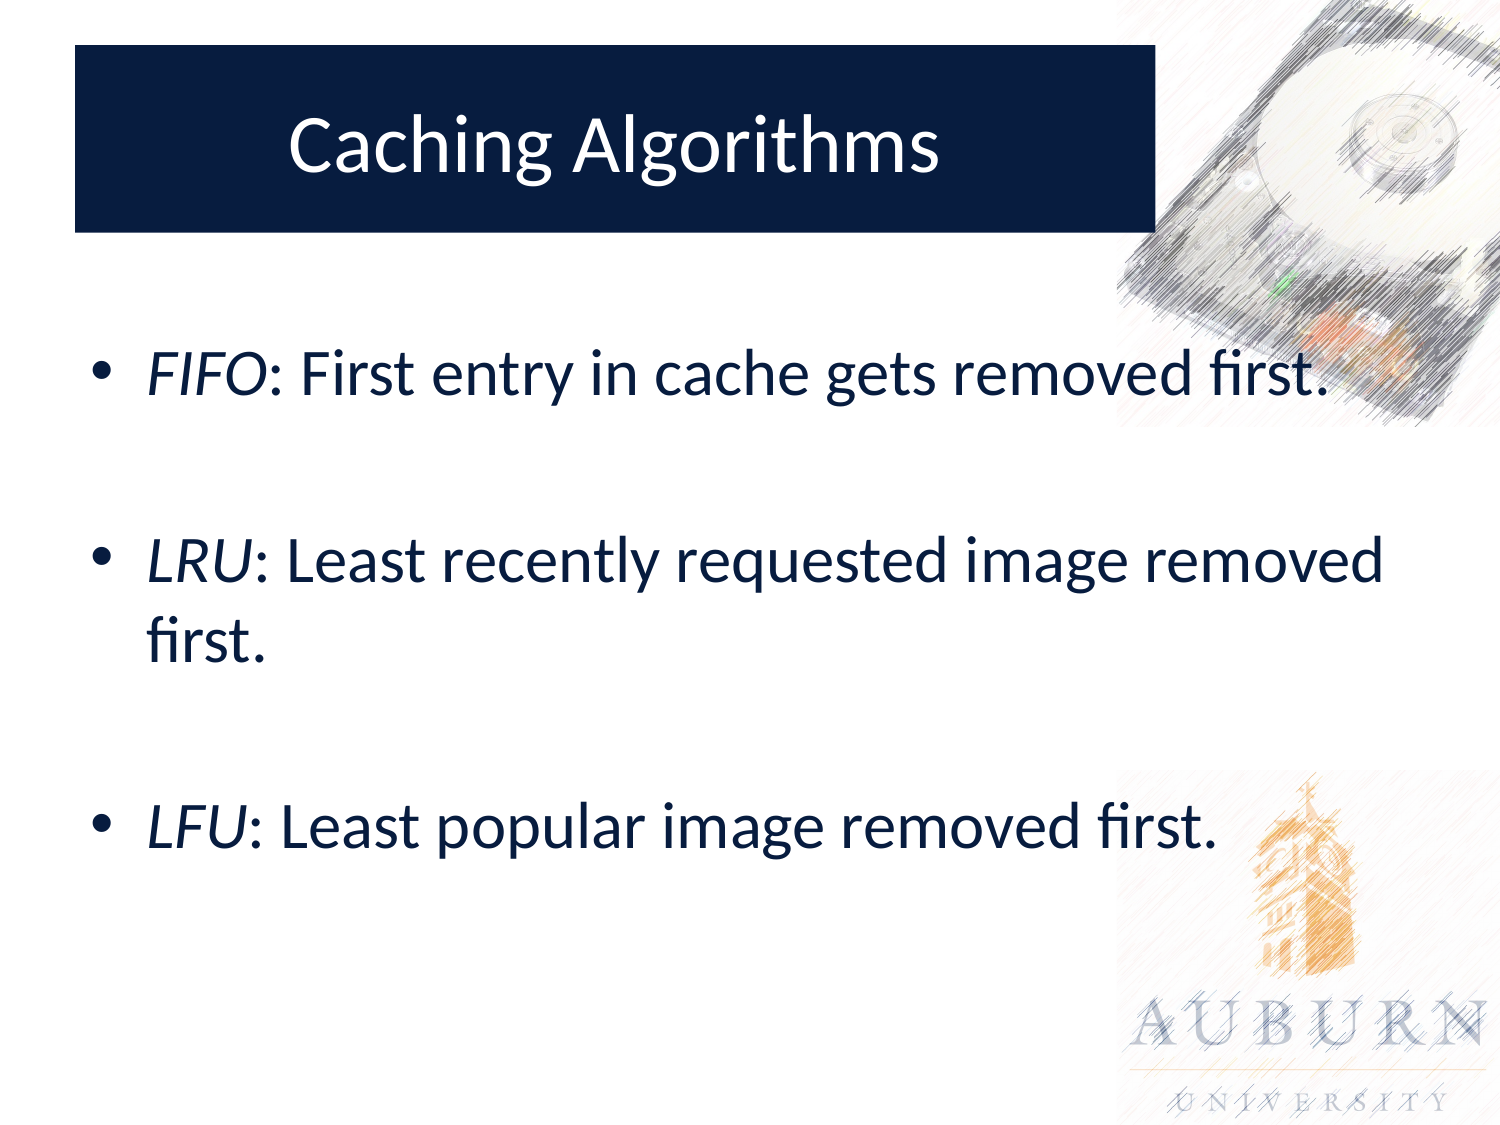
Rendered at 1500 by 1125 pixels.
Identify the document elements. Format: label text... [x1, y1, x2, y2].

title Caching Algorithms [75, 45, 1156, 233]
list FIFO: First entry in cache gets removed first. LRU: Least recently requested image removed first. LFU: Least popular image removed first. [75, 321, 1425, 1005]
picture [1116, 770, 1500, 1125]
